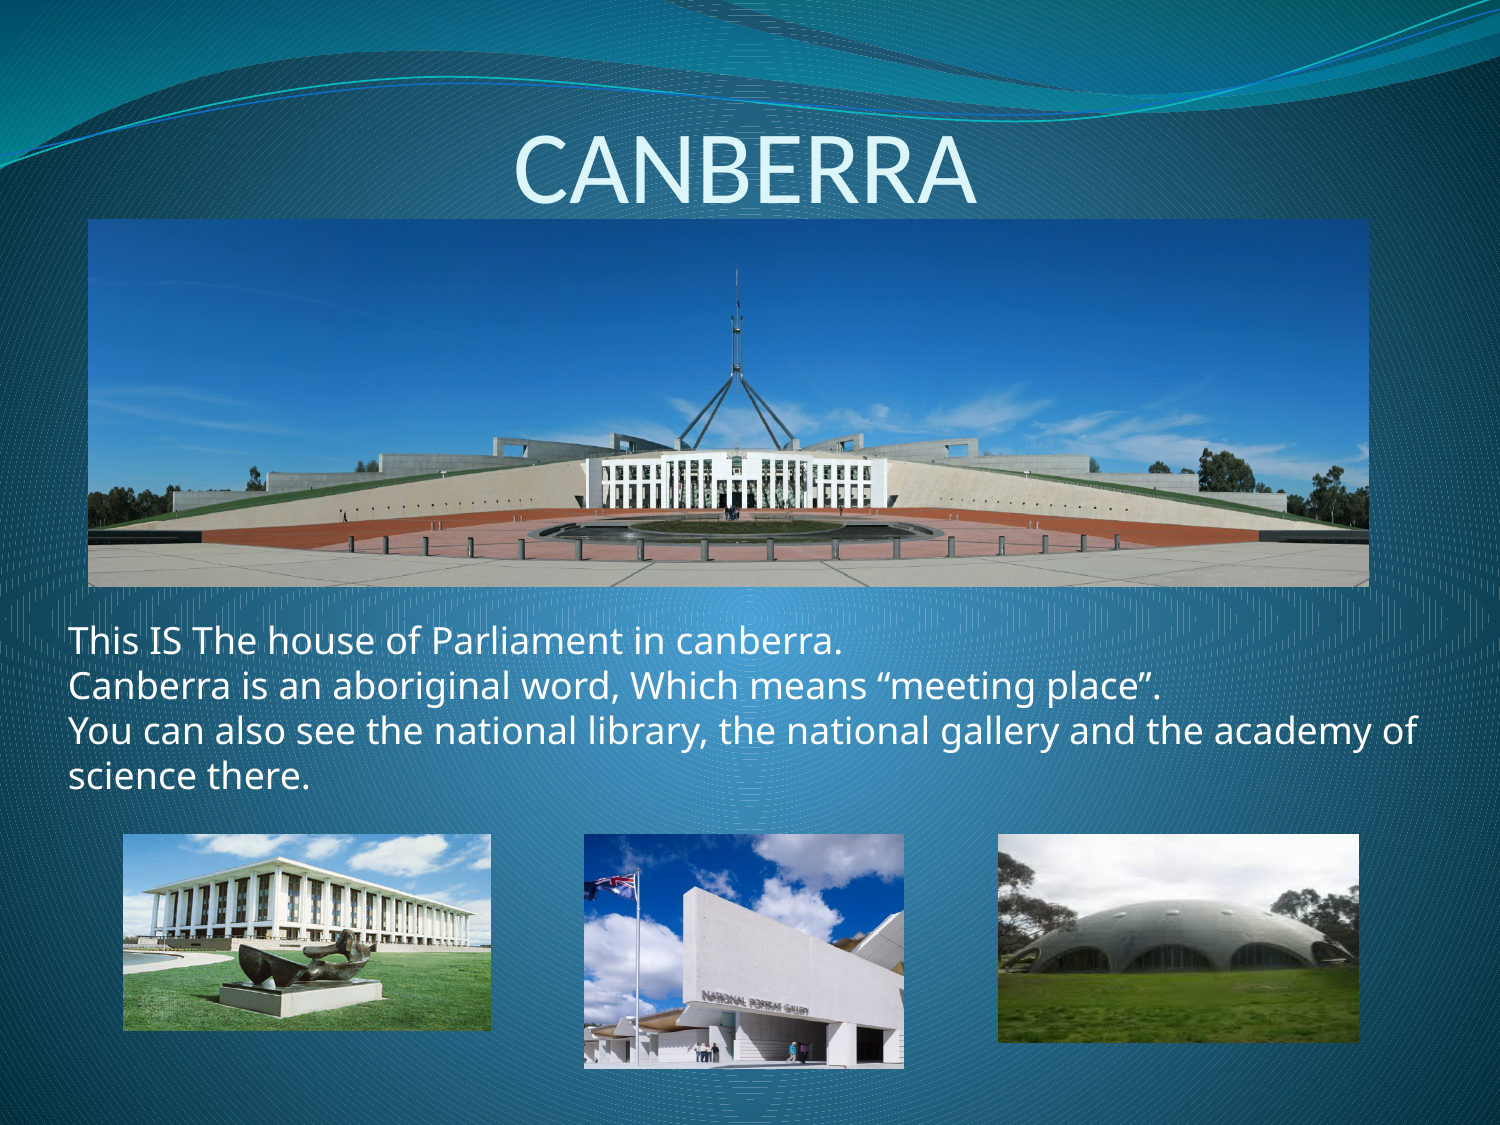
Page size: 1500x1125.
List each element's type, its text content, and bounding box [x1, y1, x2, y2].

picture [123, 833, 491, 1031]
title CANBERRA [513, 0, 1034, 218]
picture [584, 833, 904, 1069]
picture [997, 833, 1359, 1043]
text_box This IS The house of Parliament in canberra. Canberra is an aboriginal word, Which means “meeting place”. You can also see the national library, the national gallery and the academy of science there. [53, 609, 1447, 805]
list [88, 219, 1369, 587]
